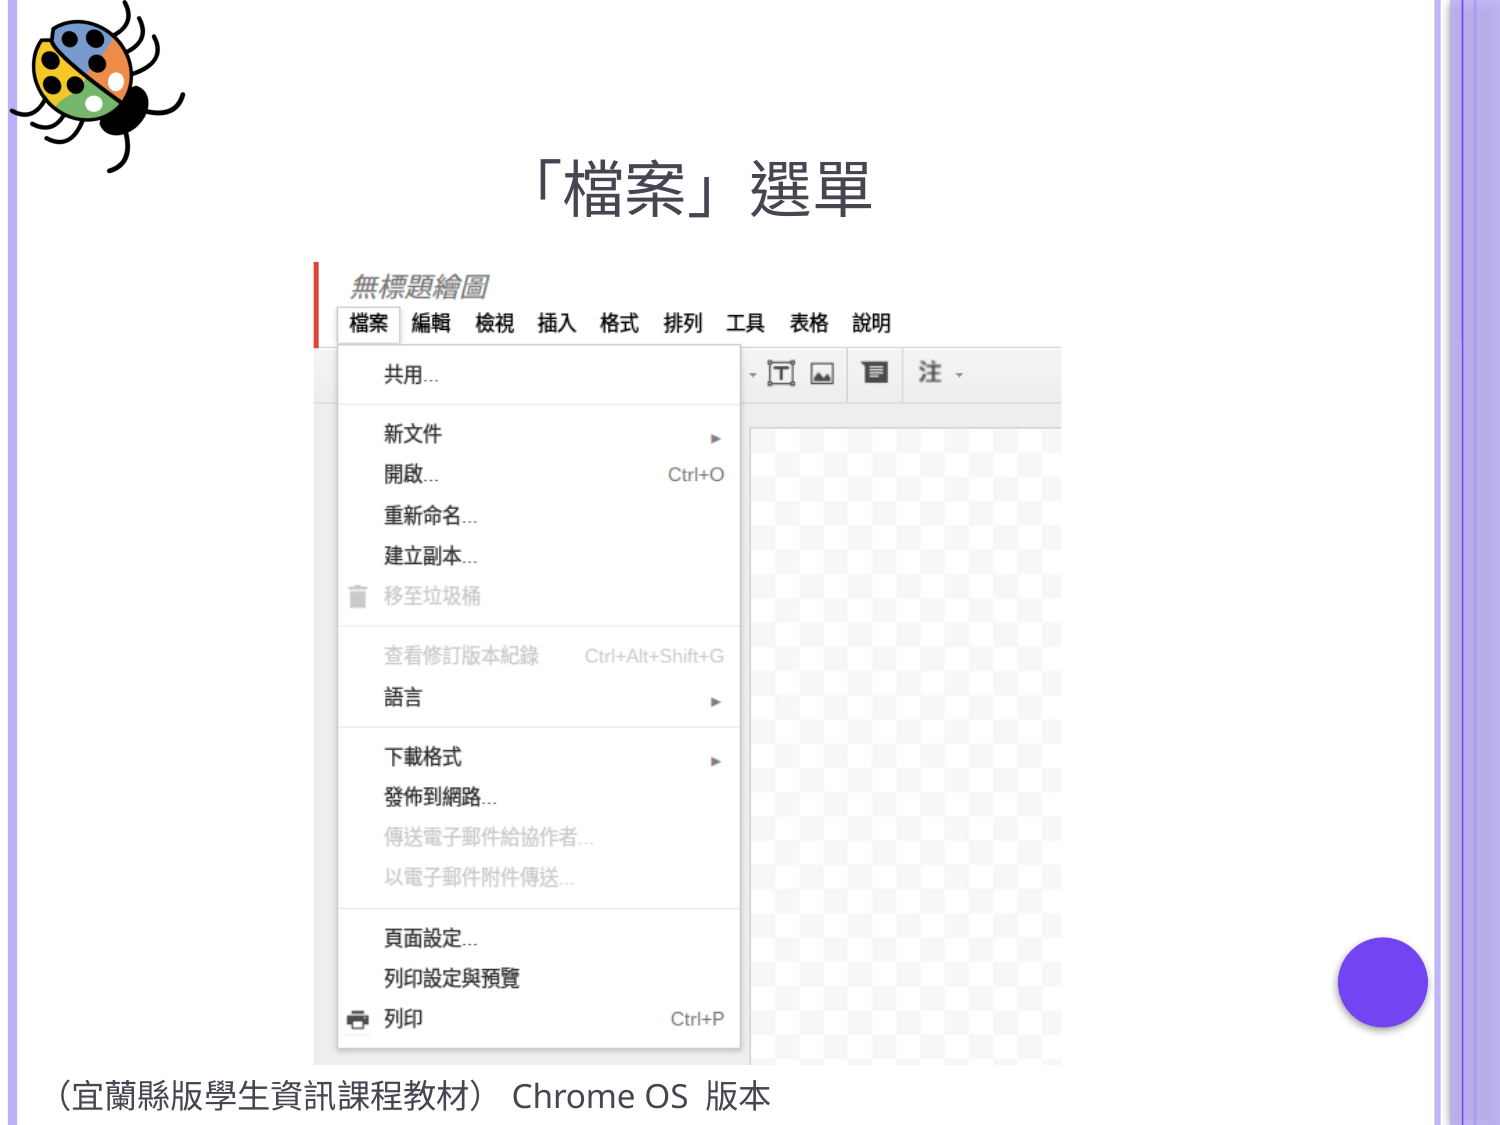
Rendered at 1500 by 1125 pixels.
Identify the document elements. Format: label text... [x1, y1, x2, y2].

picture [0, 0, 169, 176]
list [312, 262, 1062, 1066]
title 「檔案」選單 [75, 45, 1300, 233]
footer （宜蘭縣版學生資訊課程教材）Chrome OS 版本 [23, 1065, 809, 1125]
